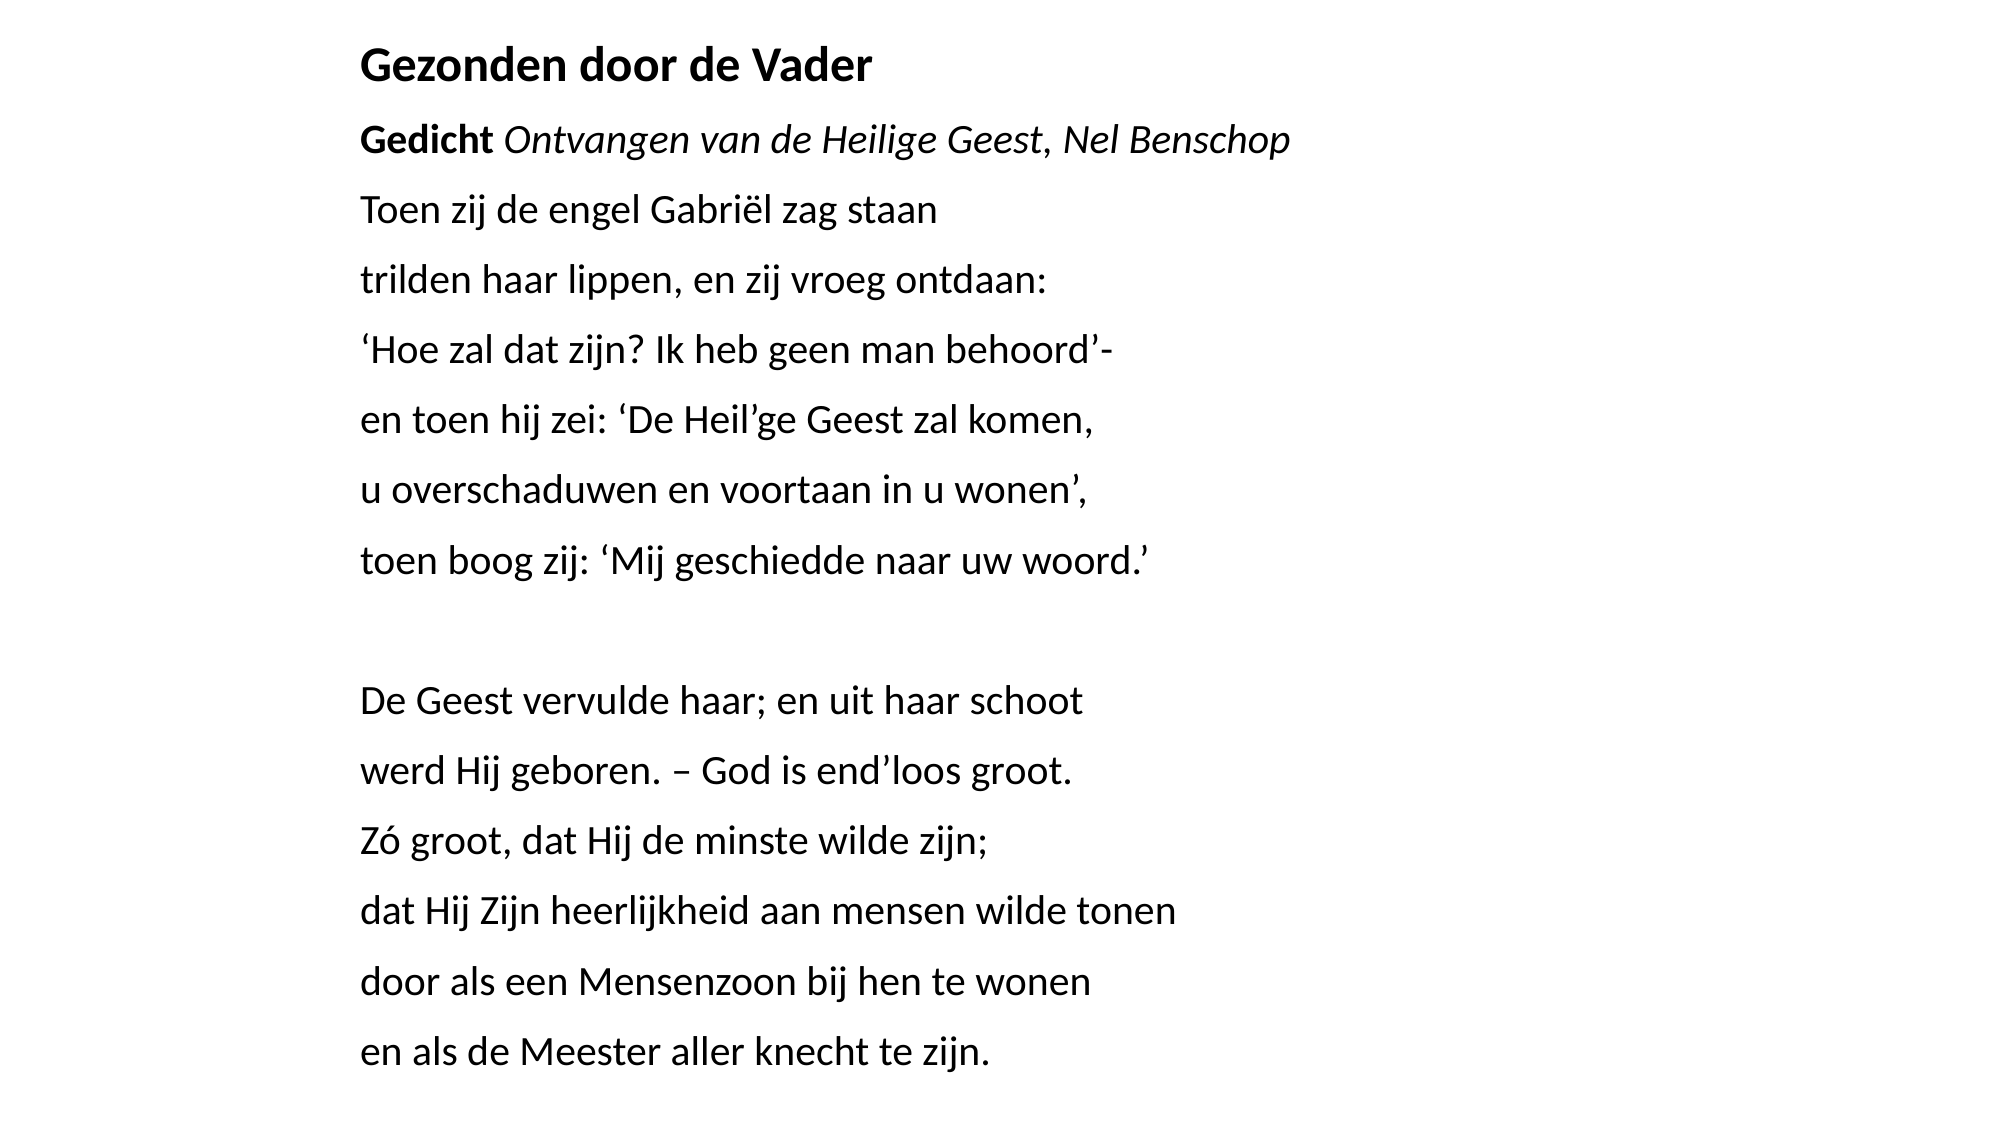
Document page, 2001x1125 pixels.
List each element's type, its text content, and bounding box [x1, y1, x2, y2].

text_box Gezonden door de Vader Gedicht Ontvangen van de Heilige Geest, Nel Benschop Toen zij de engel Gabriël zag staan trilden haar lippen, en zij vroeg ontdaan: ‘Hoe zal dat zijn? Ik heb geen man behoord’- en toen hij zei: ‘De Heil’ge Geest zal komen, u overschaduwen en voortaan in u wonen’, toen boog zij: ‘Mij geschiedde naar uw woord.’ De Geest vervulde haar; en uit haar schoot werd Hij geboren. – God is end’loos groot. Zó groot, dat Hij de minste wilde zijn; dat Hij Zijn heerlijkheid aan mensen wilde tonen door als een Mensenzoon bij hen te wonen en als de Meester aller knecht te zijn. [345, 19, 1510, 1125]
